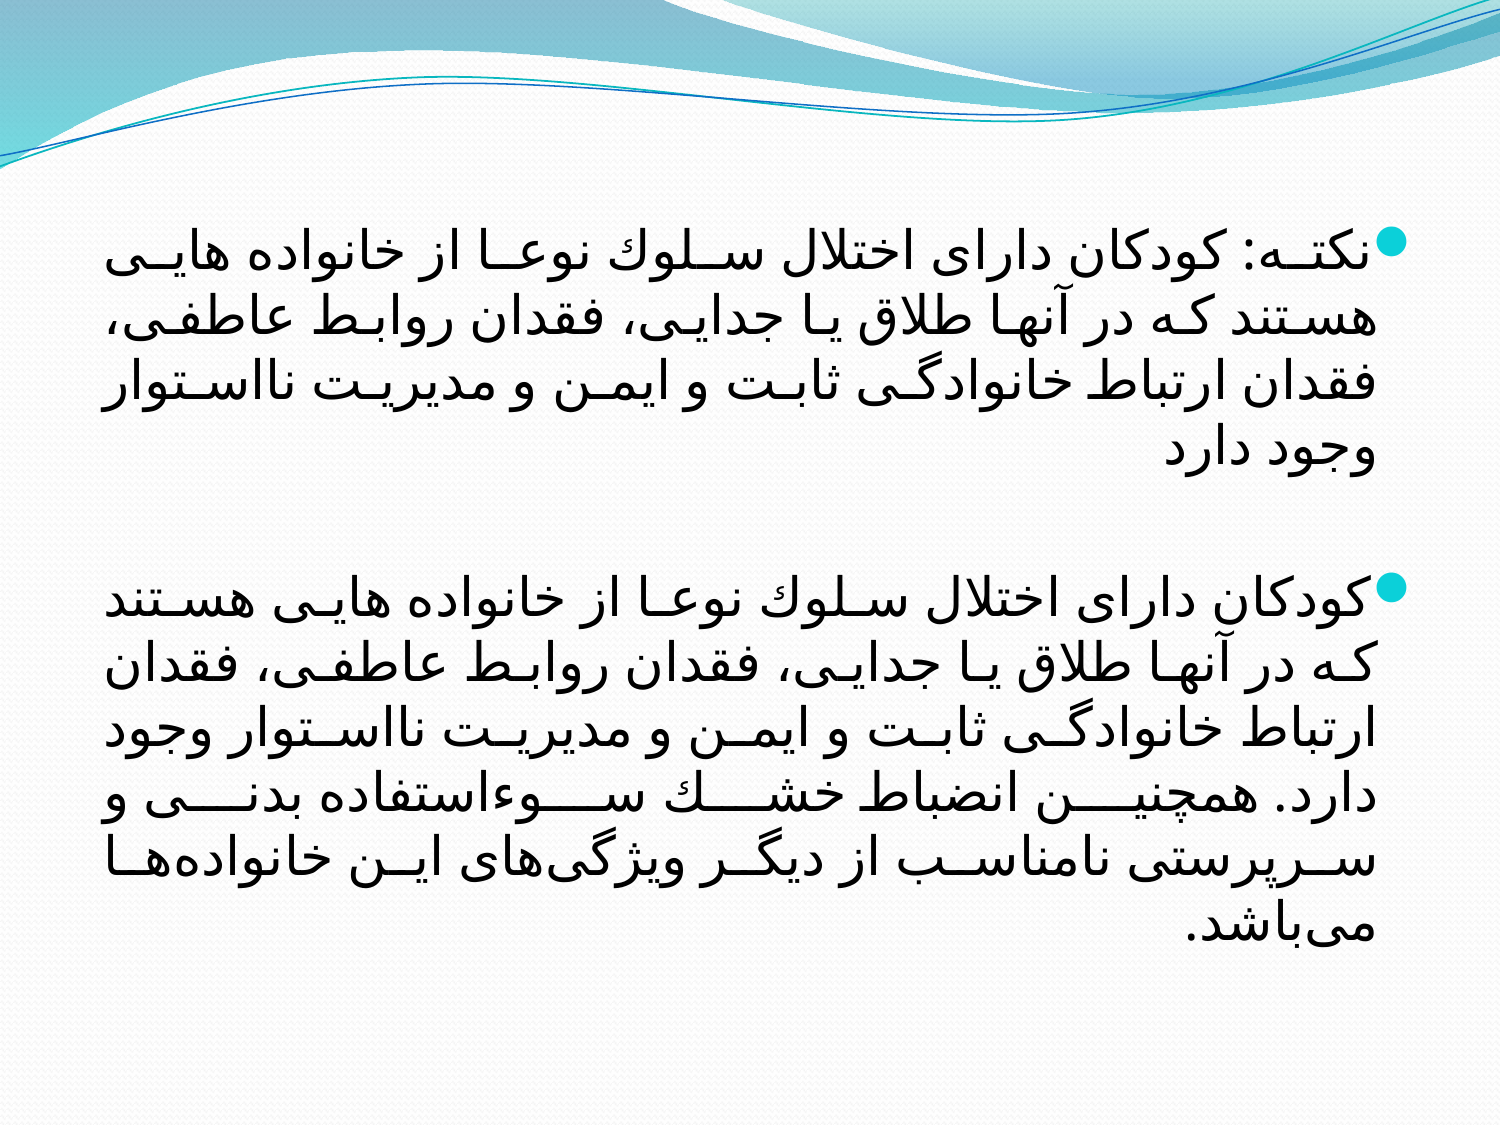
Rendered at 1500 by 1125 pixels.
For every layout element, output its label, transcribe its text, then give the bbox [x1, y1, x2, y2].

list نكته: كودكان دارای اختلال سلوك نوعا از خانواده هایی هستند كه در آنها طلاق یا جدایی، فقدان روابط عاطفی، فقدان ارتباط خانوادگی ثابت و ایمن و مدیریت نااستوار وجود دارد كودكان دارای اختلال سلوك نوعا از خانواده هایی هستند كه در آنها طلاق یا جدایی، فقدان روابط عاطفی، فقدان ارتباط خانوادگی ثابت و ایمن و مدیریت نااستوار وجود دارد. همچنین انضباط خشك سوءاستفاده بدنی و سرپرستی نامناسب از دیگر ویژگی‌های این خانواده‌ها می‌باشد. [88, 208, 1439, 929]
